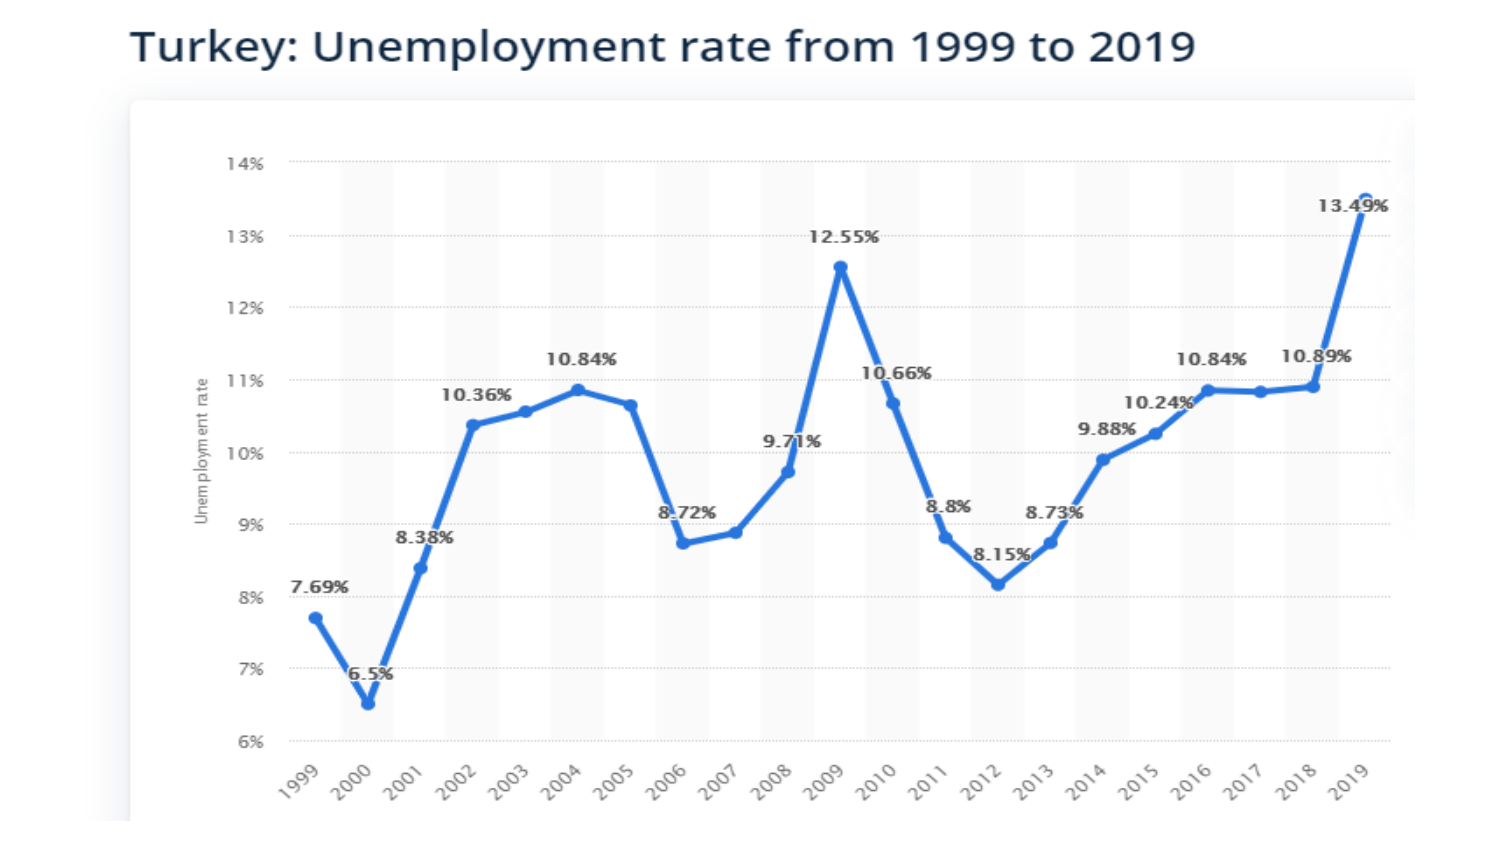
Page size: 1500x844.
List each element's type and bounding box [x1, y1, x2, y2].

picture [84, 23, 1415, 821]
